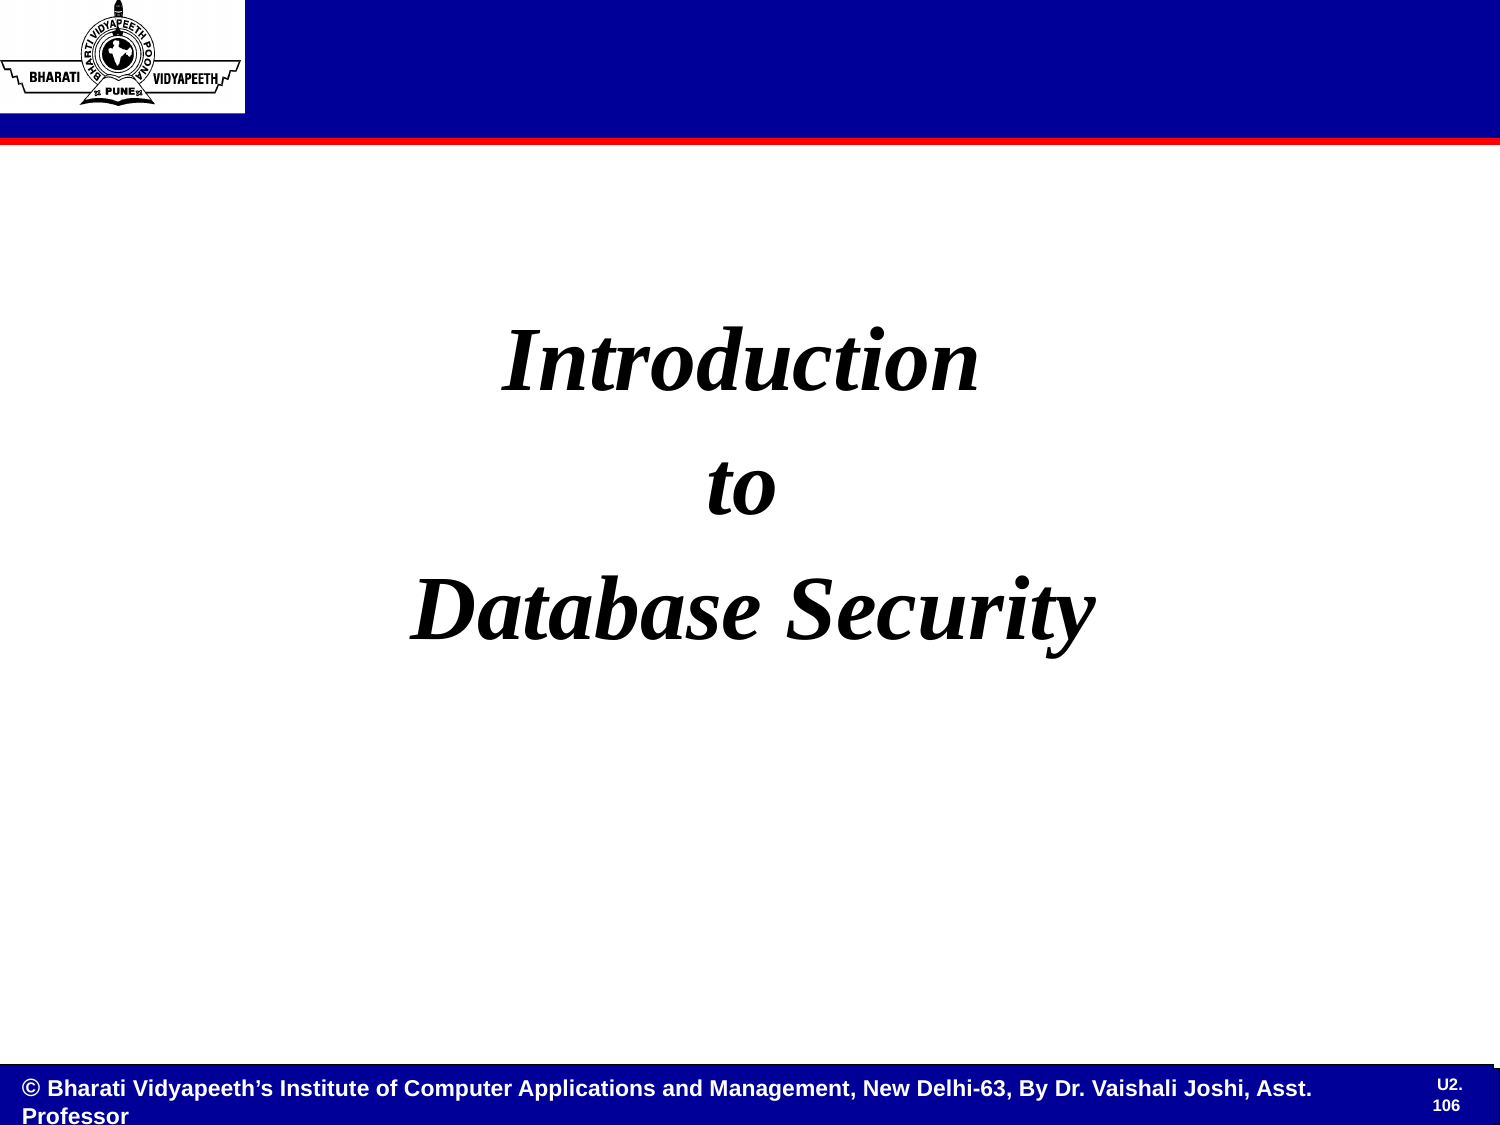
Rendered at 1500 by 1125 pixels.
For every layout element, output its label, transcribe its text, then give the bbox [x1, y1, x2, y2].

picture [0, 0, 241, 106]
list Introduction to Database Security [39, 166, 1469, 1024]
